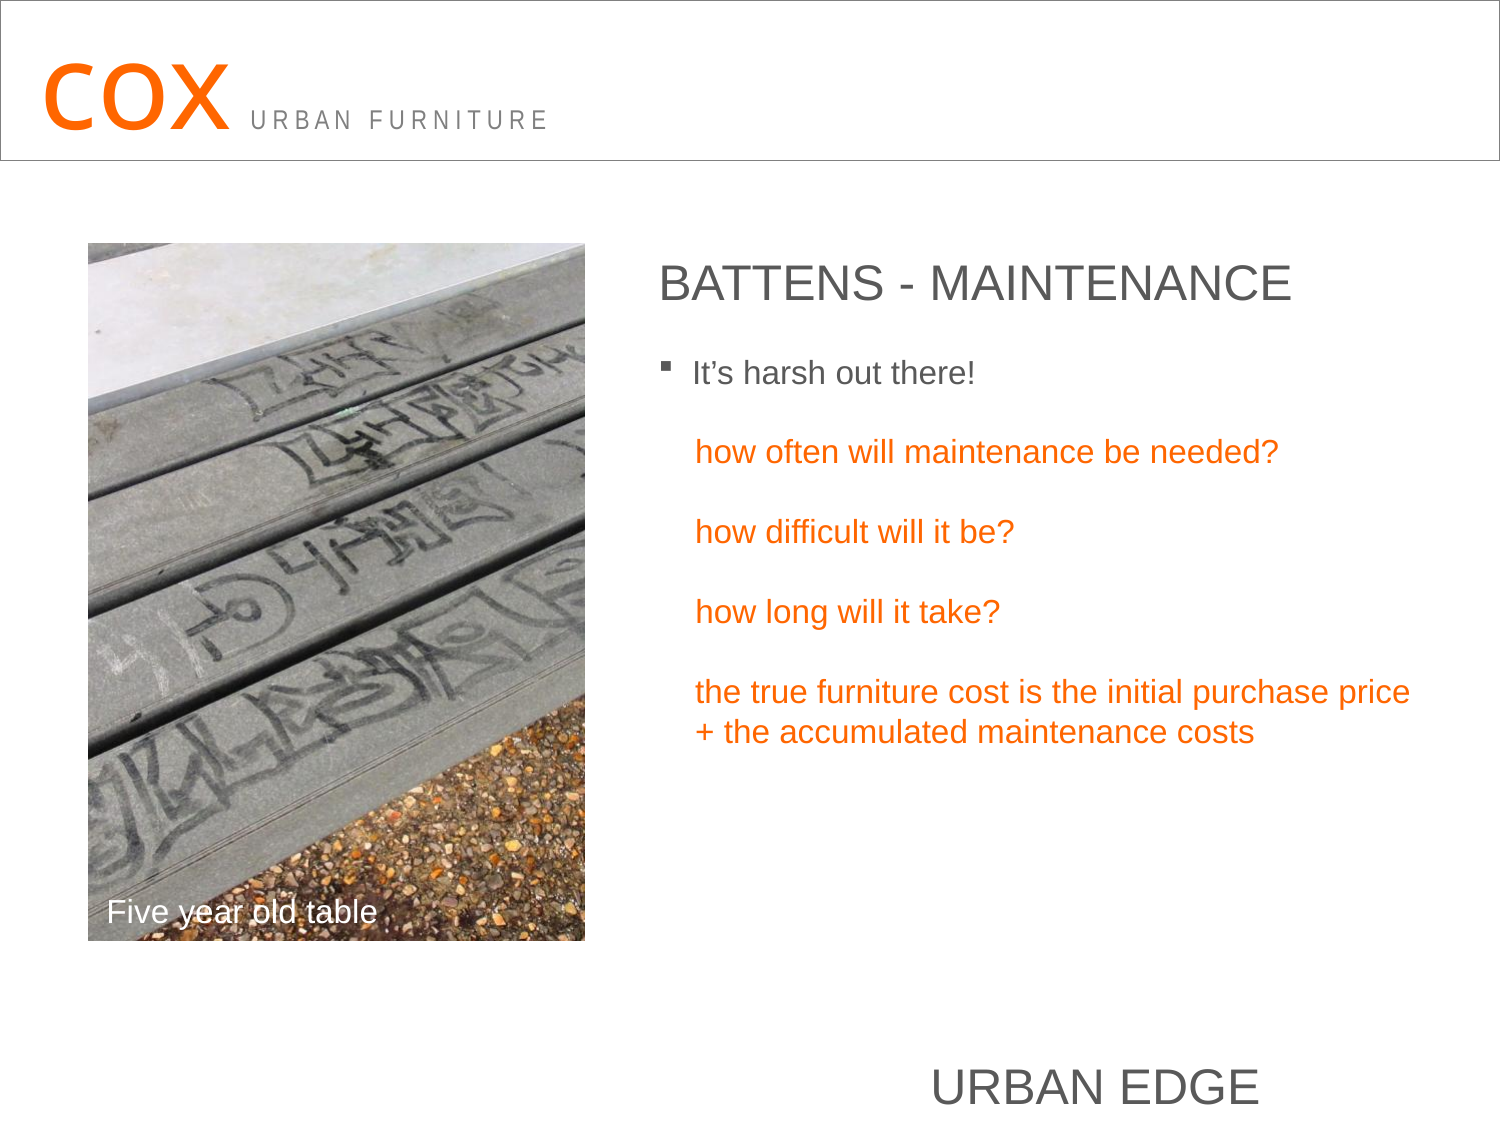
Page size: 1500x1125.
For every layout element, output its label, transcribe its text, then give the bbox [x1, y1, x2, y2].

text_box BATTENS - MAINTENANCE It’s harsh out there! how often will maintenance be needed? how difficult will it be? how long will it take? the true furniture cost is the initial purchase price + the accumulated maintenance costs [643, 243, 1447, 758]
title cox U R B A N F U R N I T U R E [0, 0, 1500, 161]
text_box Five year old table [76, 208, 621, 938]
picture [88, 243, 585, 941]
subtitle URBAN EDGE RANGE [915, 1046, 1500, 1125]
